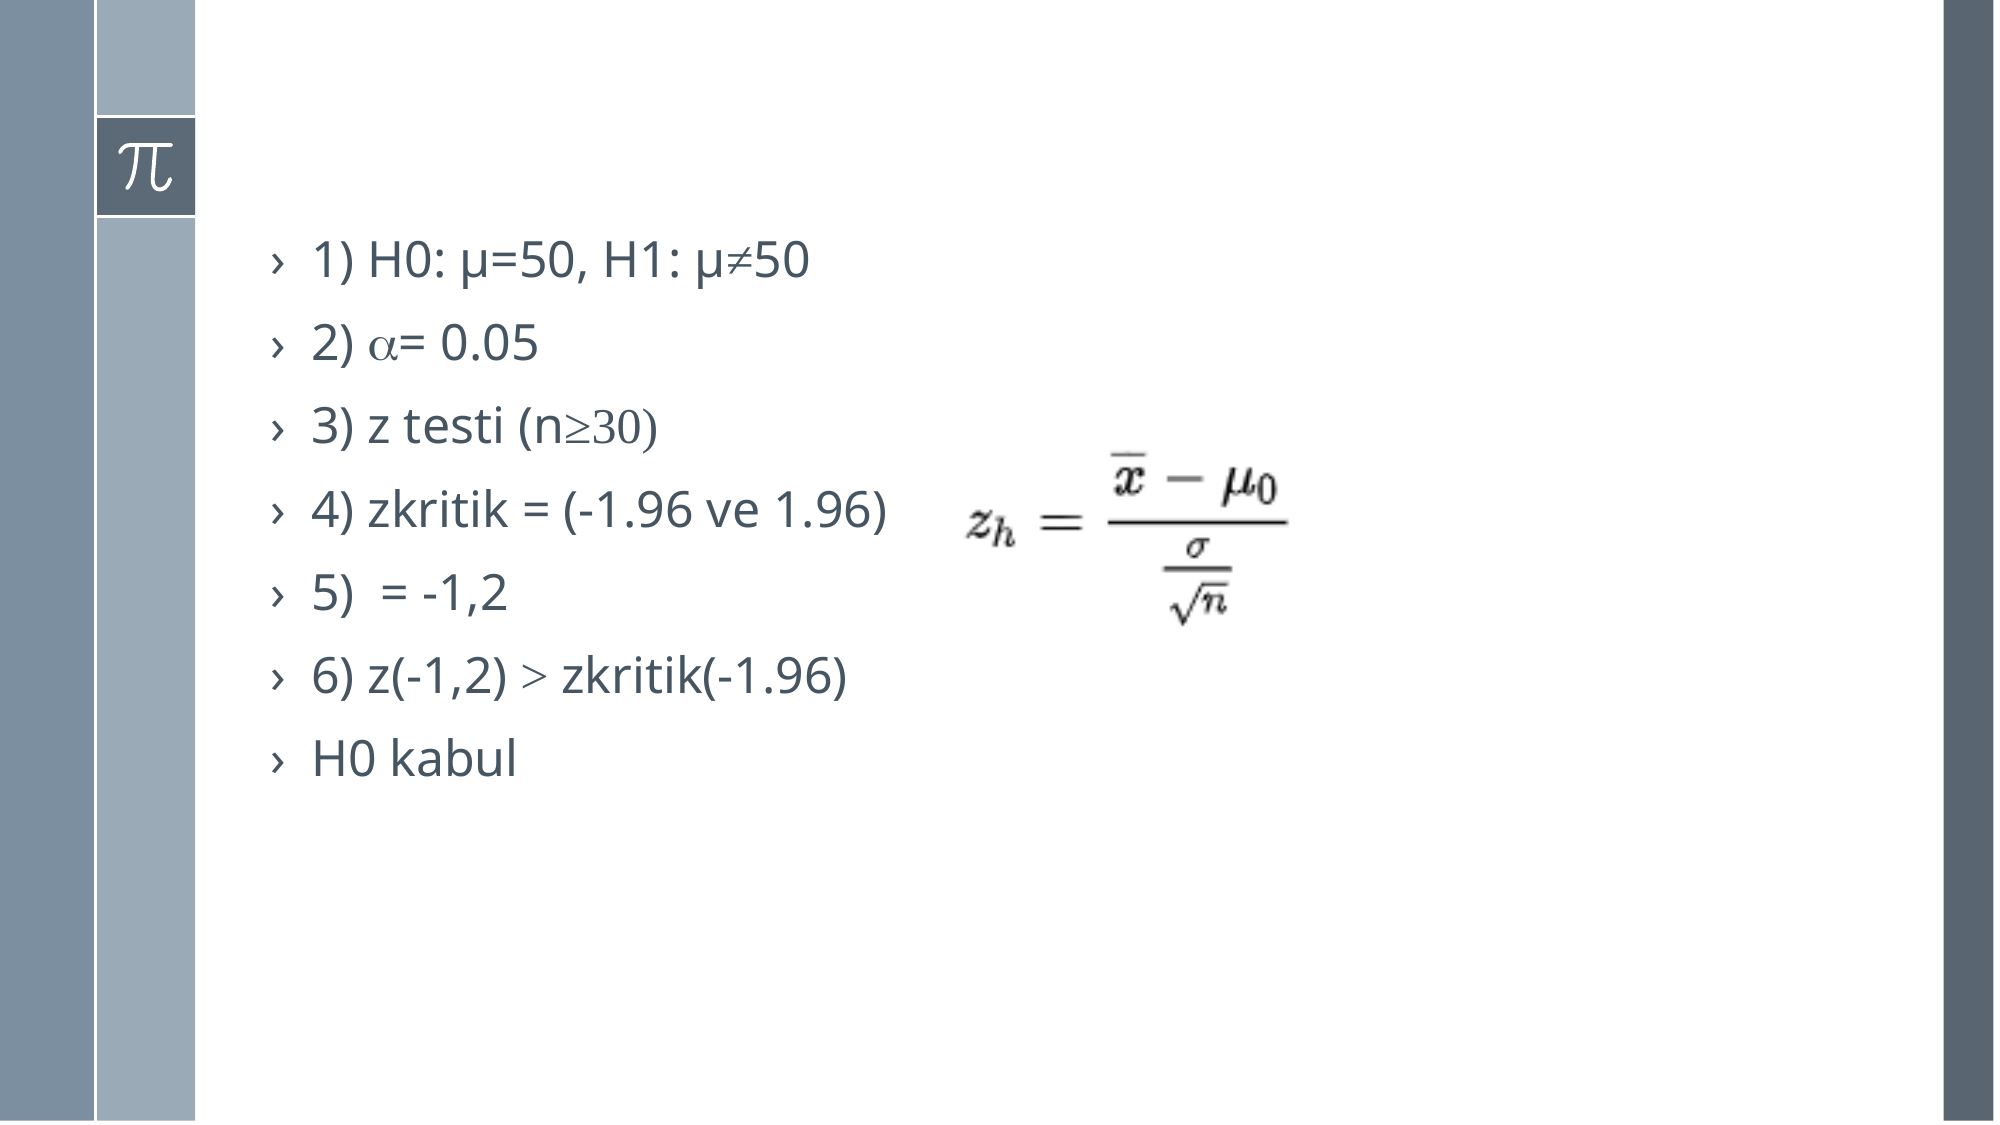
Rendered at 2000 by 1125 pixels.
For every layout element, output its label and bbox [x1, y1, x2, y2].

picture [952, 419, 1338, 644]
